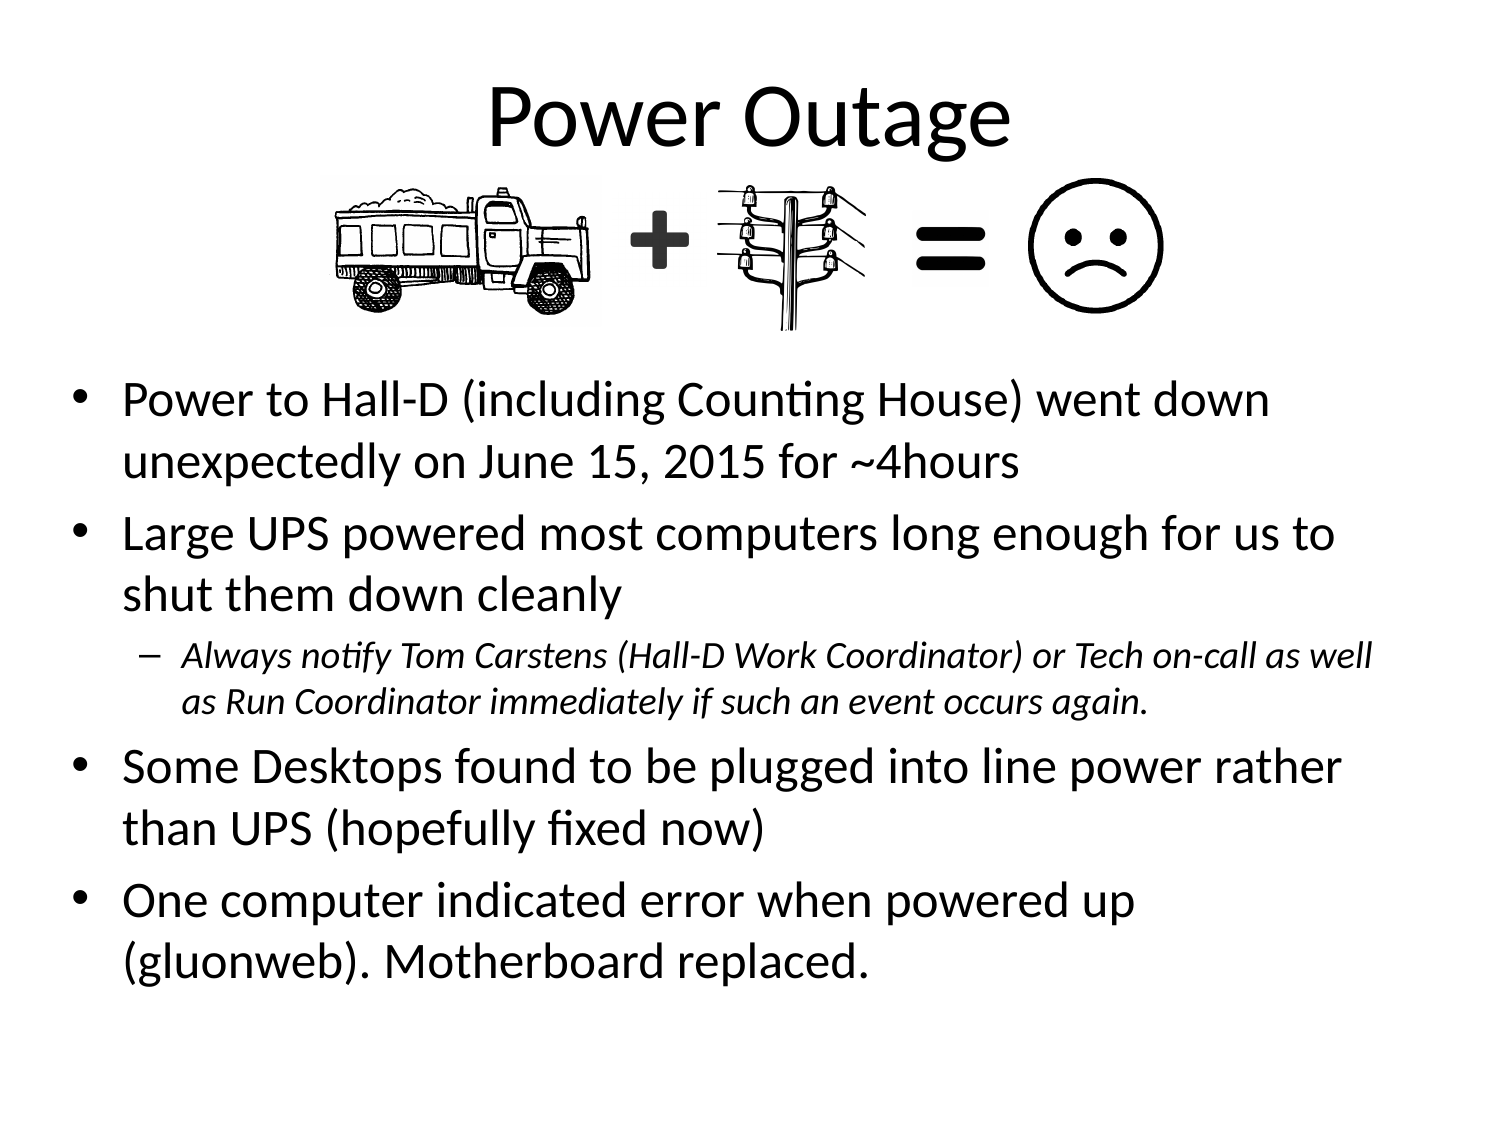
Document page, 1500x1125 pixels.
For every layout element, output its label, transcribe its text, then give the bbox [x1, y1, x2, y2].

title Power Outage [75, 45, 1425, 175]
list Power to Hall-D (including Counting House) went down unexpectedly on June 15, 2015 for ~4hours Large UPS powered most computers long enough for us to shut them down cleanly Always notify Tom Carstens (Hall-D Work Coordinator) or Tech on-call as well as Run Coordinator immediately if such an event occurs again. Some Desktops found to be plugged into line power rather than UPS (hopefully fixed now) One computer indicated error when powered up (gluonweb). Motherboard replaced. [56, 357, 1407, 1005]
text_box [319, 175, 1166, 331]
